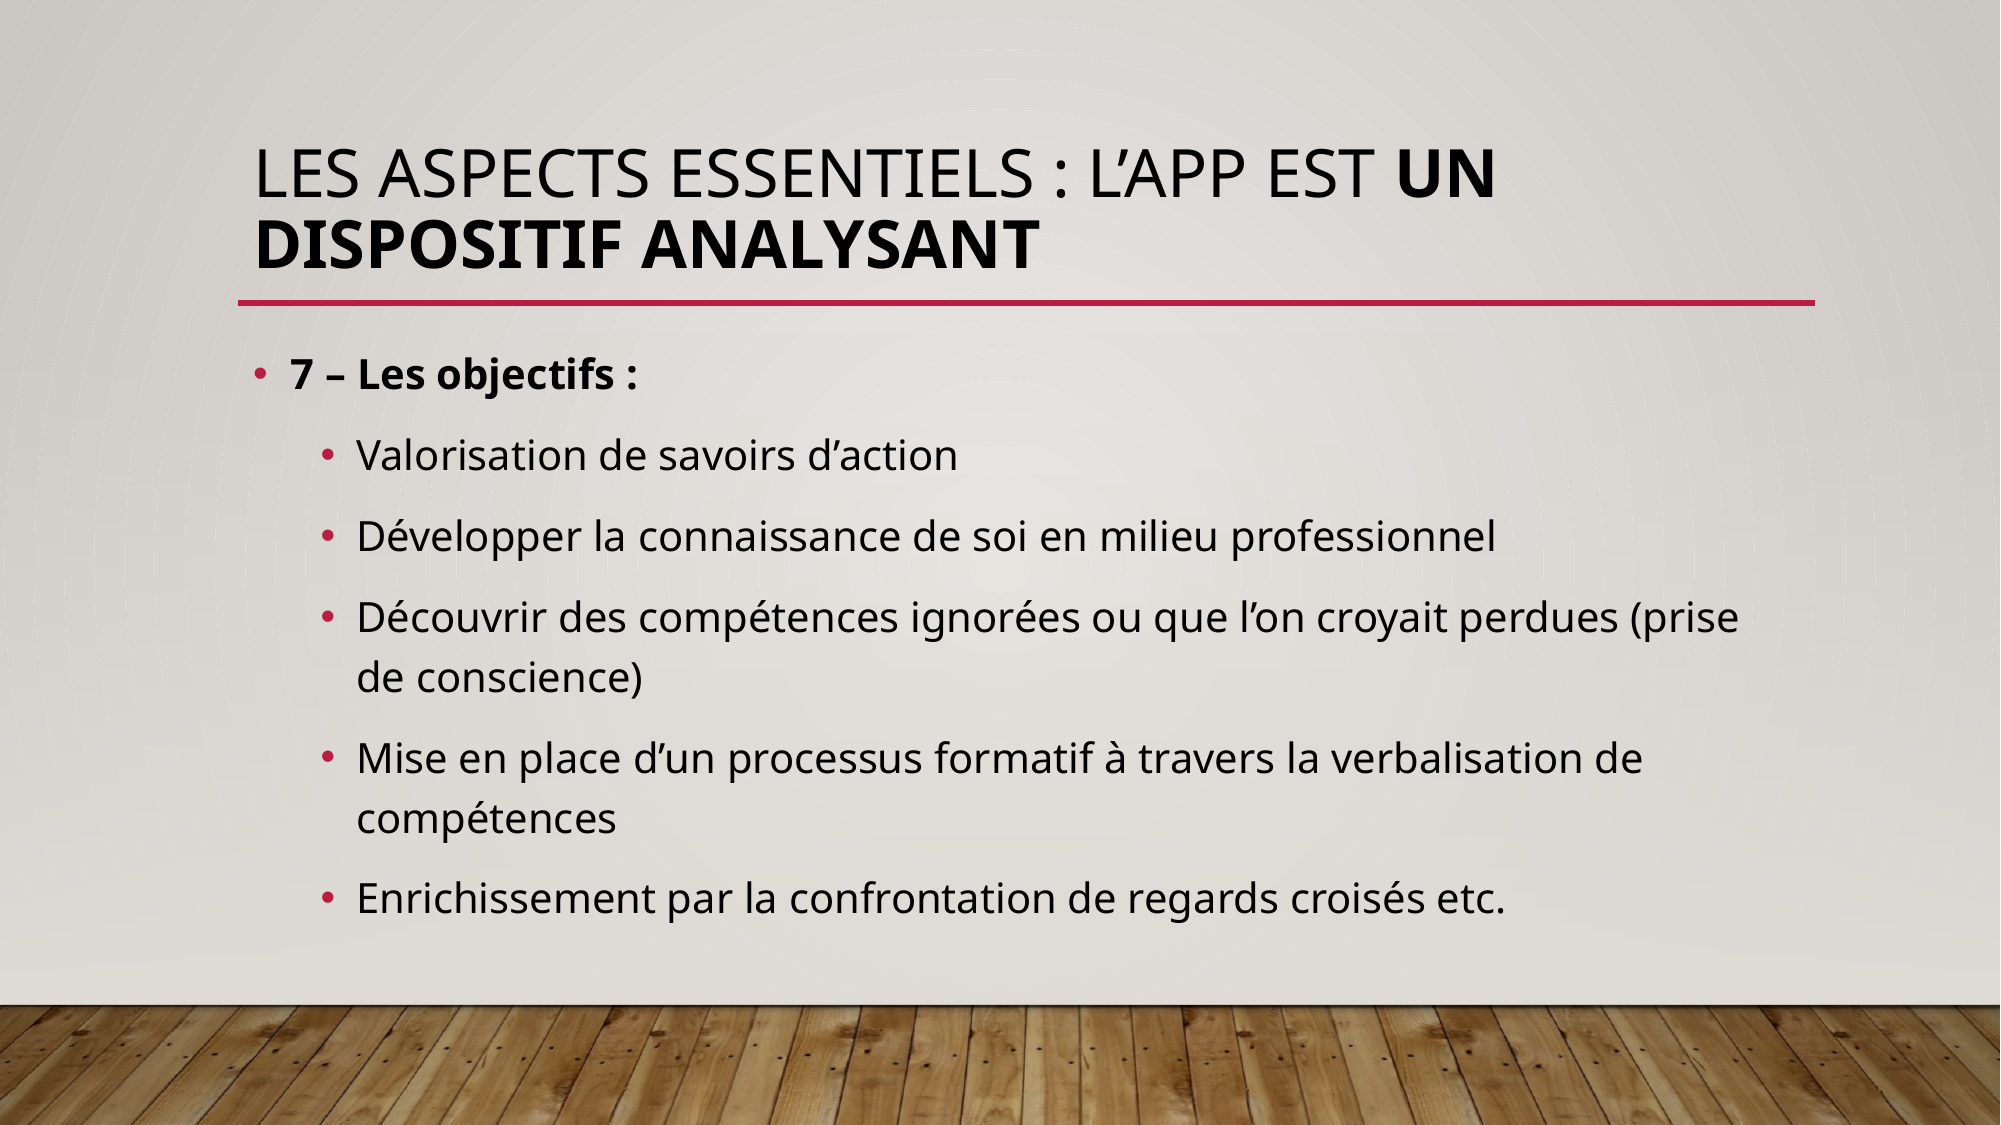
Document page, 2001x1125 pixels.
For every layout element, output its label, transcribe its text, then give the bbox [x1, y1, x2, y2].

title Les aspects essentiels : l’app est un dispositif analysant [238, 131, 1814, 305]
list 7 – Les objectifs : Valorisation de savoirs d’action Développer la connaissance de soi en milieu professionnel Découvrir des compétences ignorées ou que l’on croyait perdues (prise de conscience) Mise en place d’un processus formatif à travers la verbalisation de compétences Enrichissement par la confrontation de regards croisés etc. [238, 330, 1814, 897]
picture [0, 1005, 2000, 1125]
